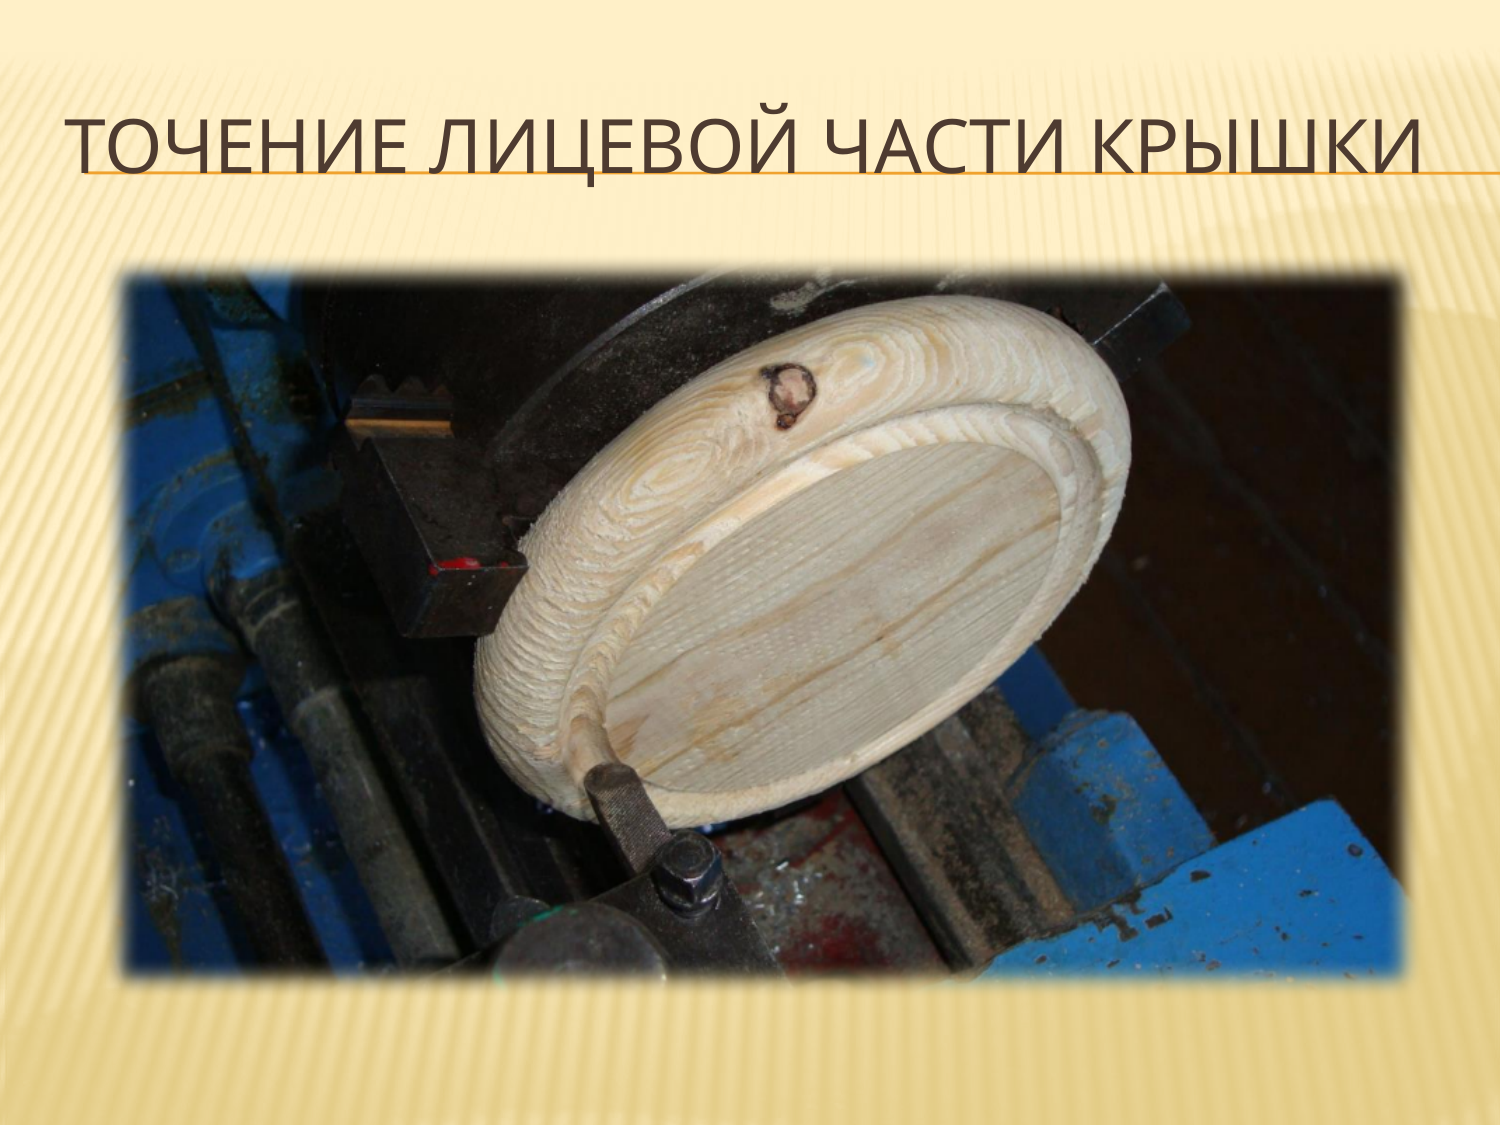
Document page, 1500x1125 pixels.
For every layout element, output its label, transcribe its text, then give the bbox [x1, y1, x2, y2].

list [102, 254, 1423, 998]
title Точение лицевой части крышки [50, 75, 1475, 213]
